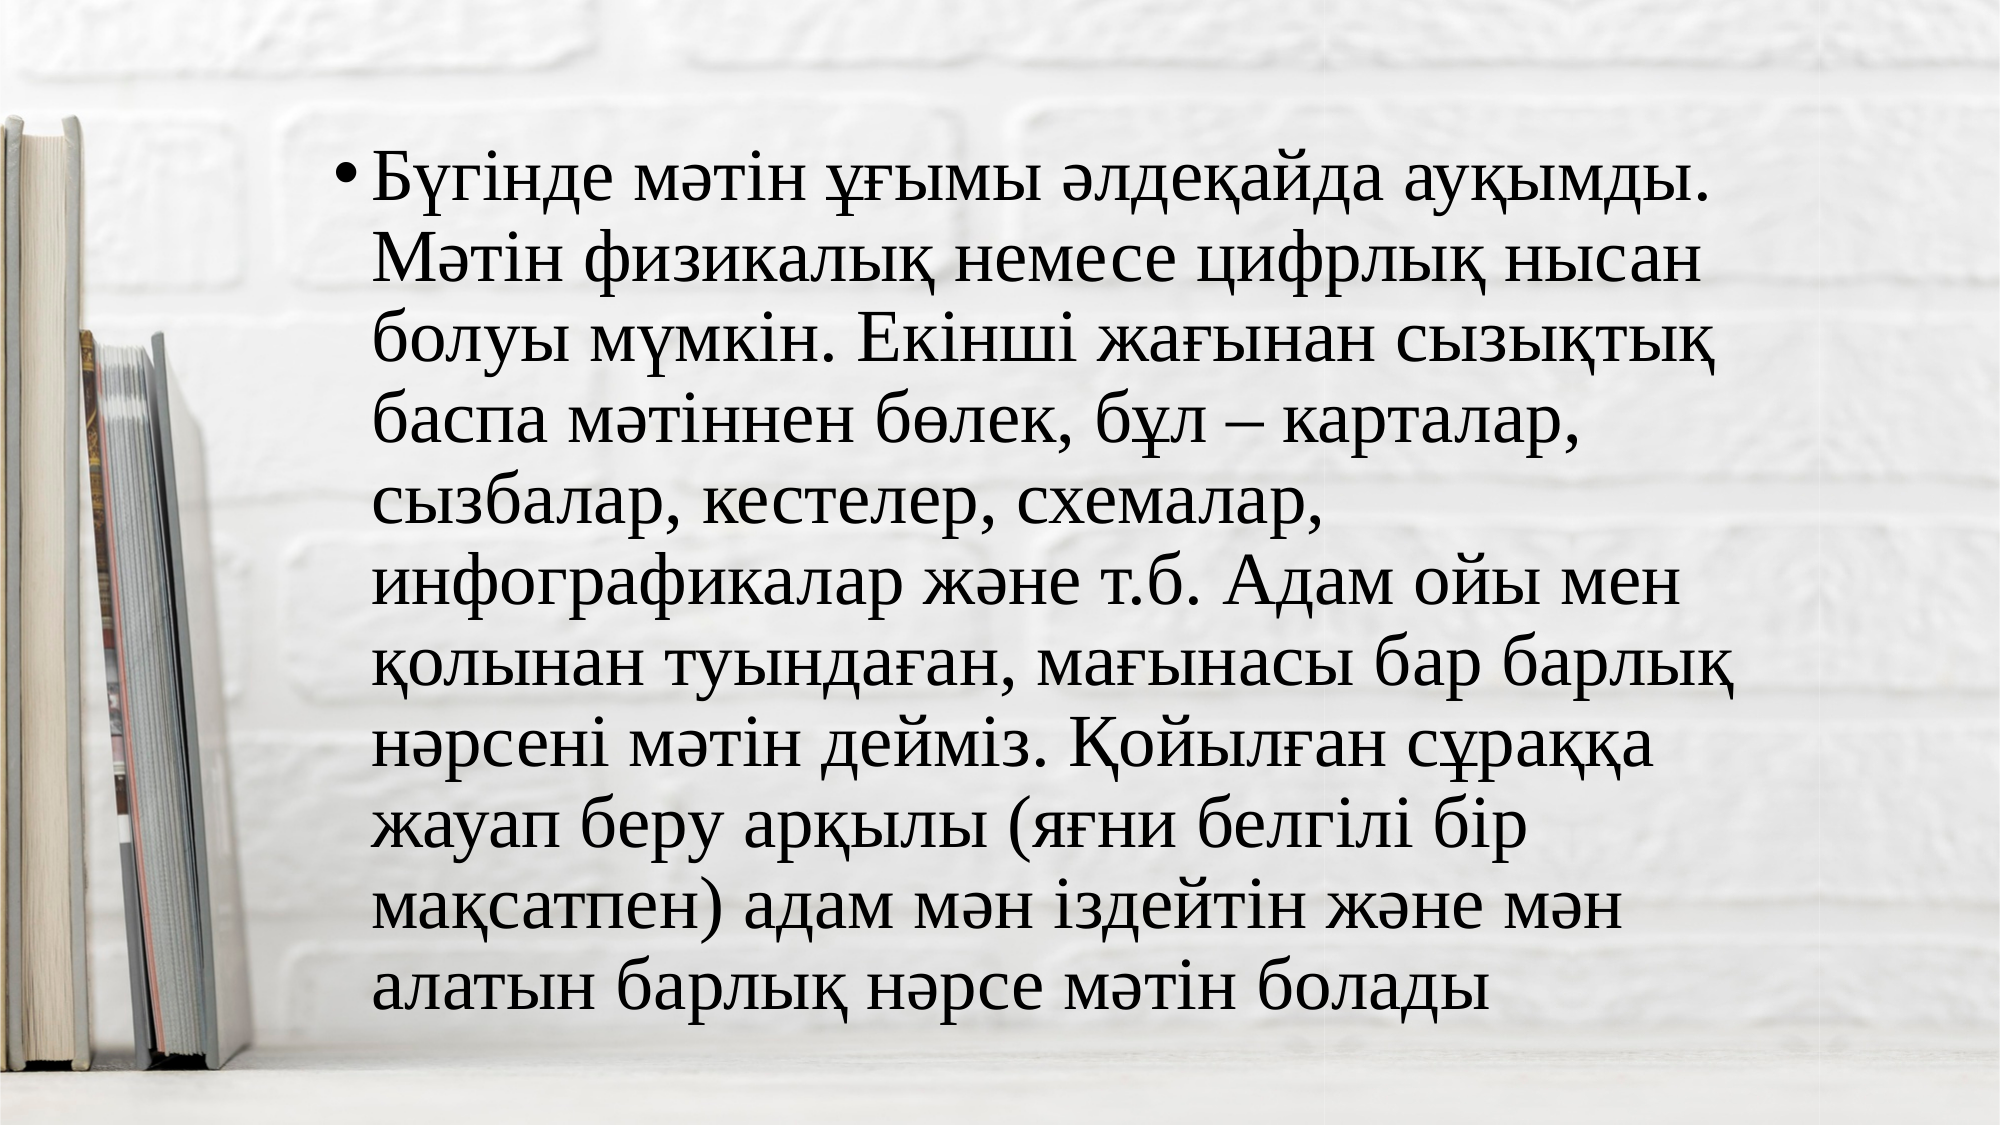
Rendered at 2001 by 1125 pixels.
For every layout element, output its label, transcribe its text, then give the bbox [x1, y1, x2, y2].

list Бүгінде мәтін ұғымы әлдеқайда ауқымды. Мәтін физикалық немесе цифрлық нысан болуы мүмкін. Екінші жағынан сызықтық баспа мәтіннен бөлек, бұл – карталар, сызбалар, кестелер, схемалар, инфографикалар және т.б. Адам ойы мен қолынан туындаған, мағынасы бар барлық нәрсені мәтін дейміз. Қойылған сұраққа жауап беру арқылы (яғни белгілі бір мақсатпен) адам мән іздейтін және мән алатын барлық нәрсе мәтін болады [318, 127, 1863, 1014]
picture [0, 0, 2000, 1125]
